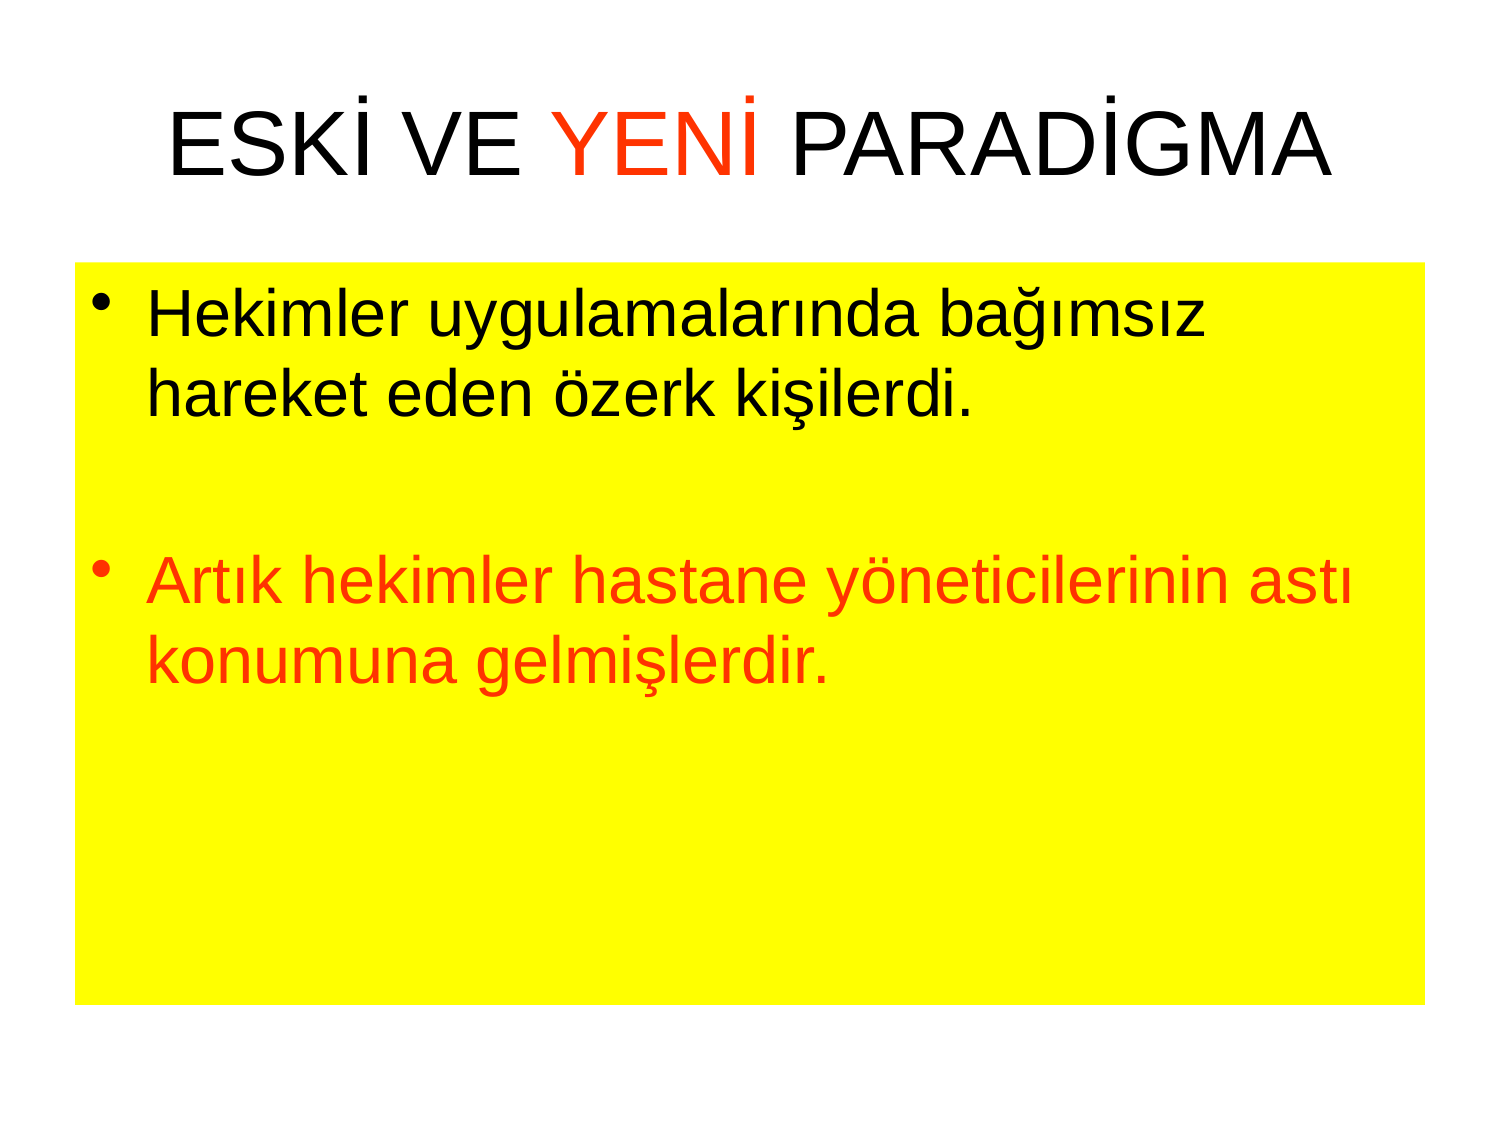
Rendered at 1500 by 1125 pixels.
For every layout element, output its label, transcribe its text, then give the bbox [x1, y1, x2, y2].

list Hekimler uygulamalarında bağımsız hareket eden özerk kişilerdi. Artık hekimler hastane yöneticilerinin astı konumuna gelmişlerdir. [74, 262, 1426, 1006]
title ESKİ VE YENİ PARADİGMA [74, 44, 1426, 233]
